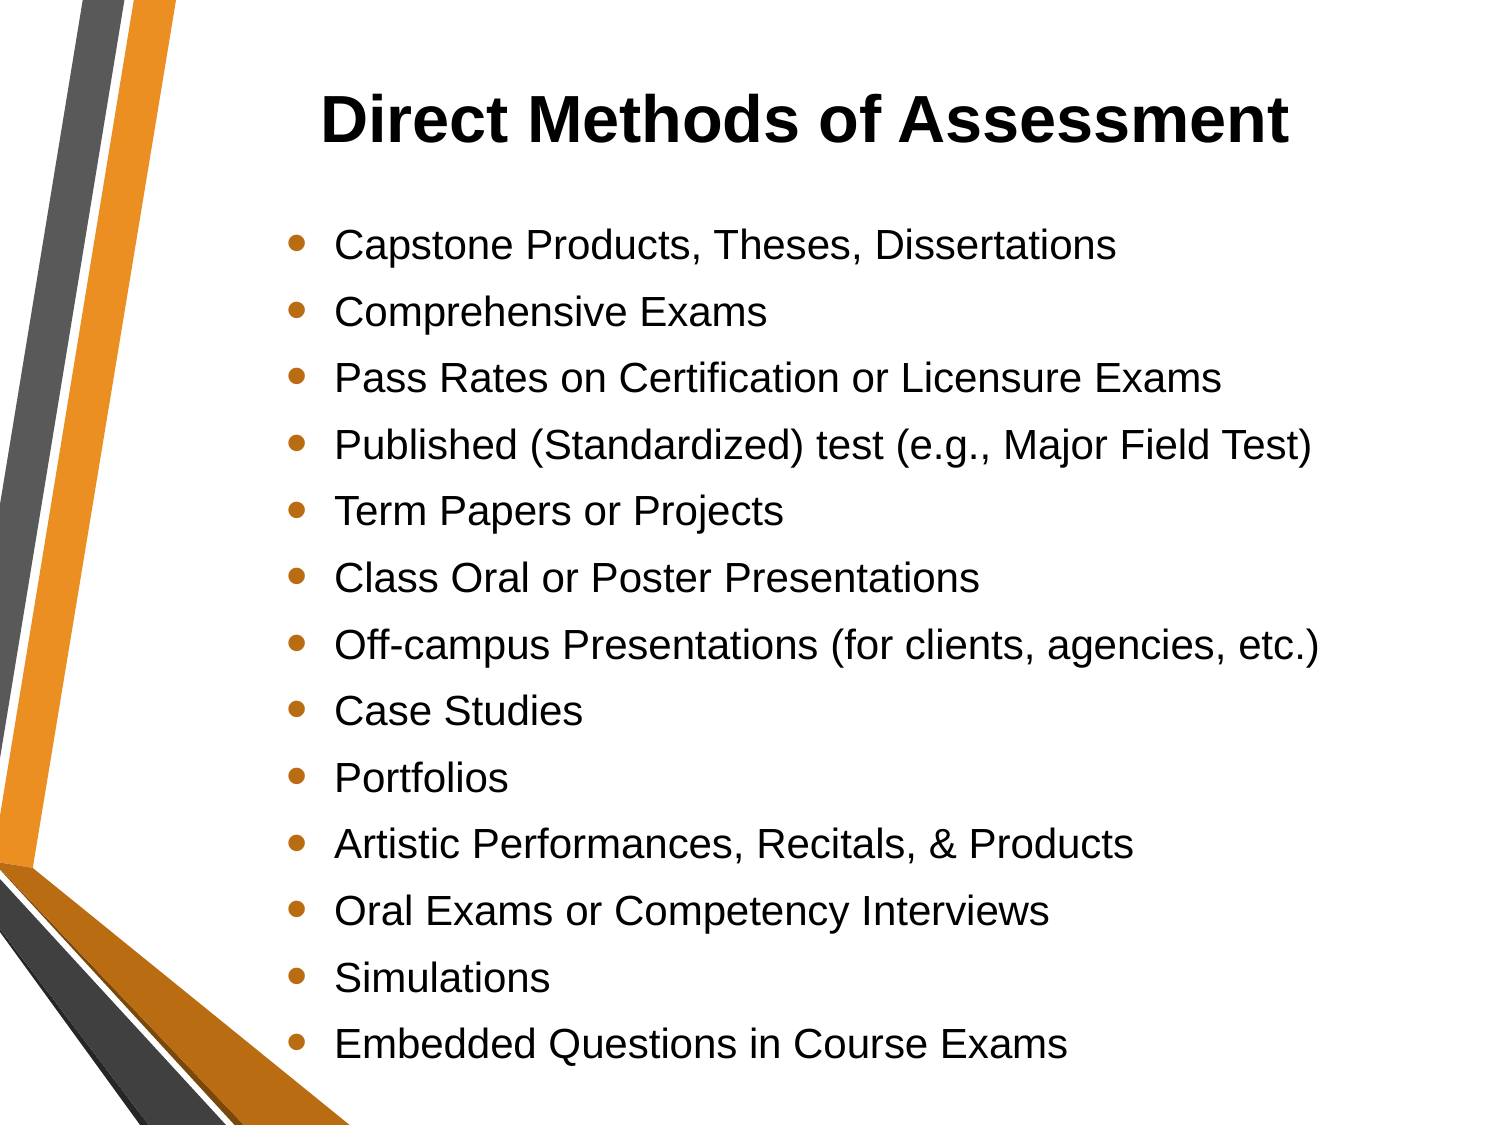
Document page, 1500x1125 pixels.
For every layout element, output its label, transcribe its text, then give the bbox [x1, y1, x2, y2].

list Capstone Products, Theses, Dissertations Comprehensive Exams Pass Rates on Certification or Licensure Exams Published (Standardized) test (e.g., Major Field Test) Term Papers or Projects Class Oral or Poster Presentations Off-campus Presentations (for clients, agencies, etc.) Case Studies Portfolios Artistic Performances, Recitals, & Products Oral Exams or Competency Interviews Simulations Embedded Questions in Course Exams [271, 209, 1339, 1090]
title Direct Methods of Assessment [230, 42, 1380, 189]
